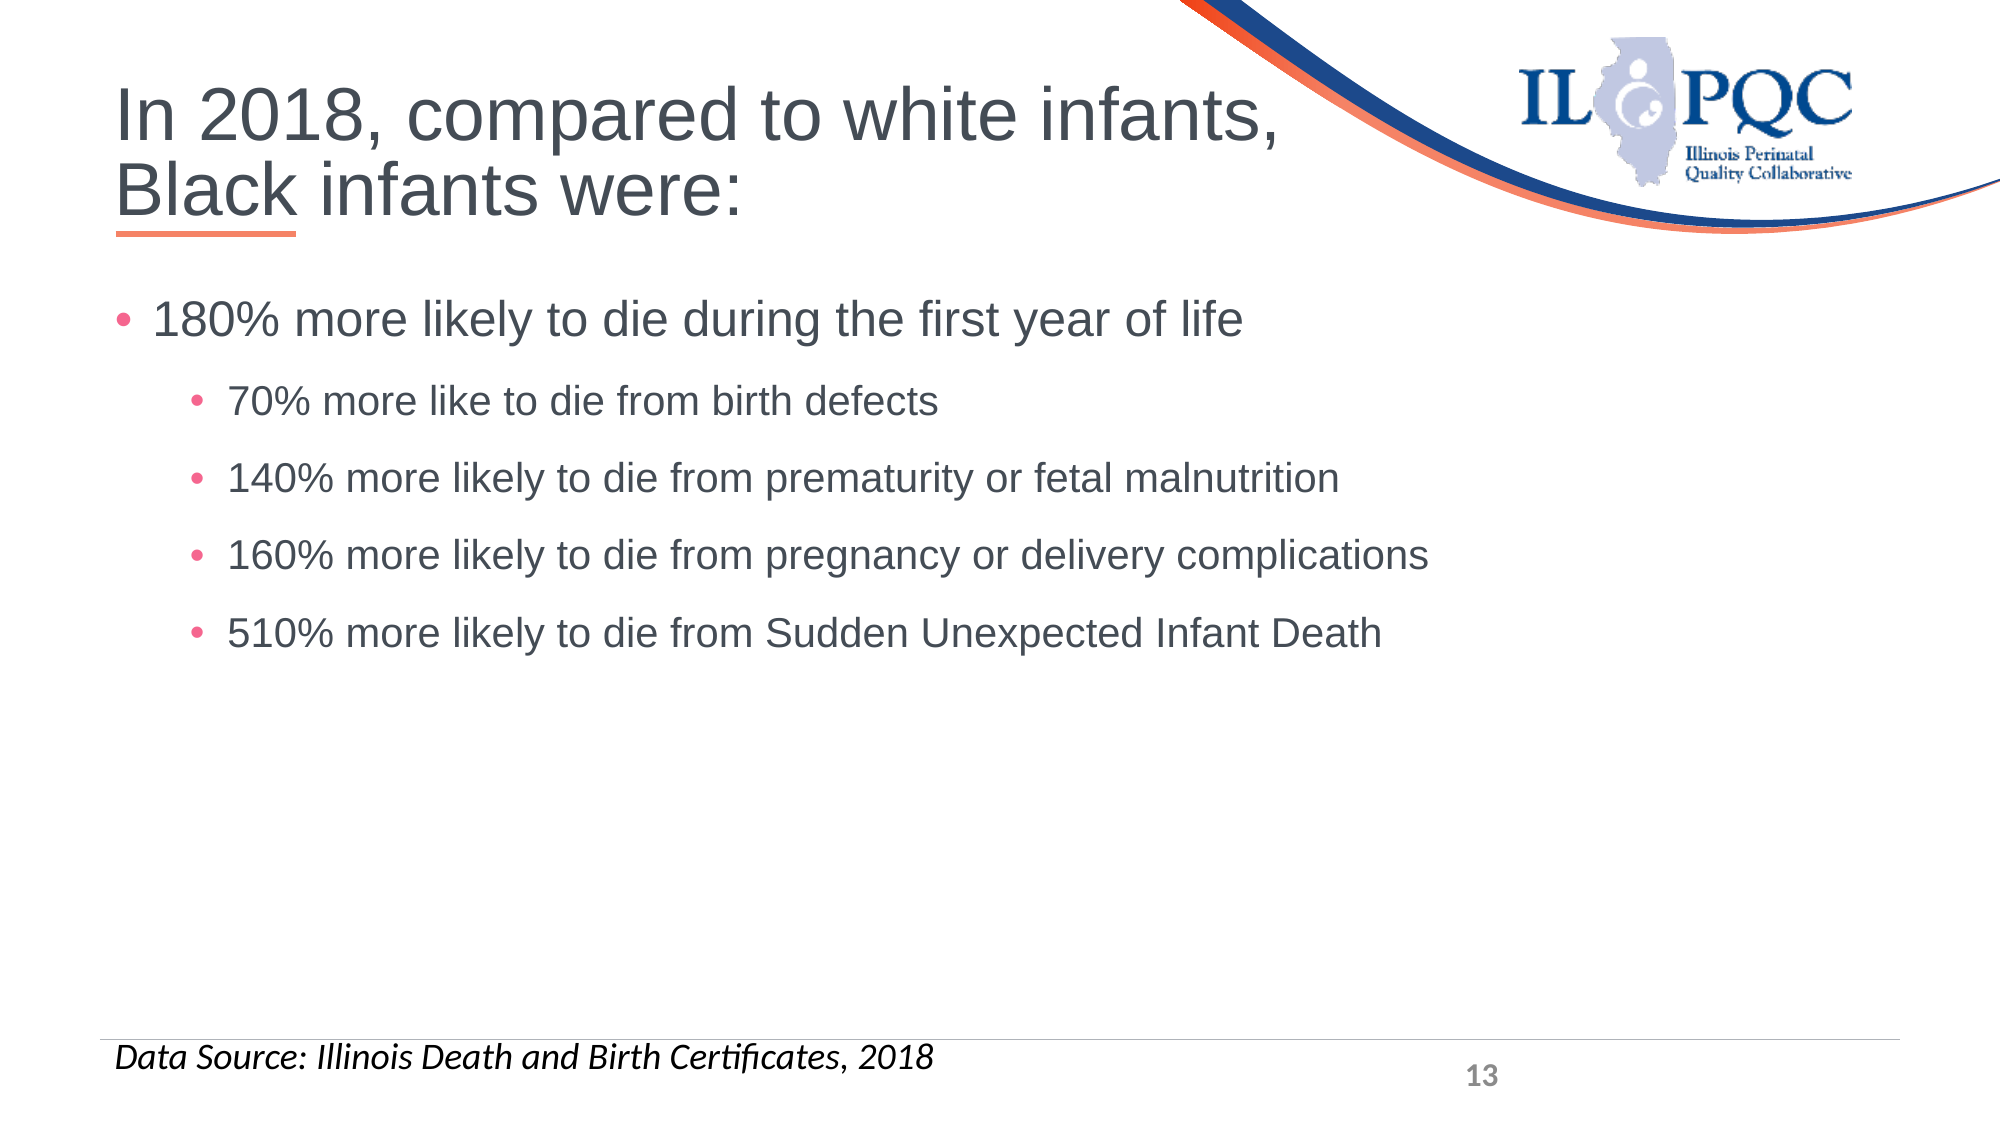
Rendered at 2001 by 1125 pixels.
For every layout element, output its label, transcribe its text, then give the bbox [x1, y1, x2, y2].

picture [1519, 37, 1852, 46]
list 180% more likely to die during the first year of life 70% more like to die from birth defects 140% more likely to die from prematurity or fetal malnutrition 160% more likely to die from pregnancy or delivery complications 510% more likely to die from Sudden Unexpected Infant Death [99, 289, 1900, 1002]
slide_number 13 [1449, 1042, 1900, 1103]
title In 2018, compared to white infants, Black infants were: [99, 46, 1900, 265]
text_box Data Source: Illinois Death and Birth Certificates, 2018 [99, 1024, 1138, 1085]
